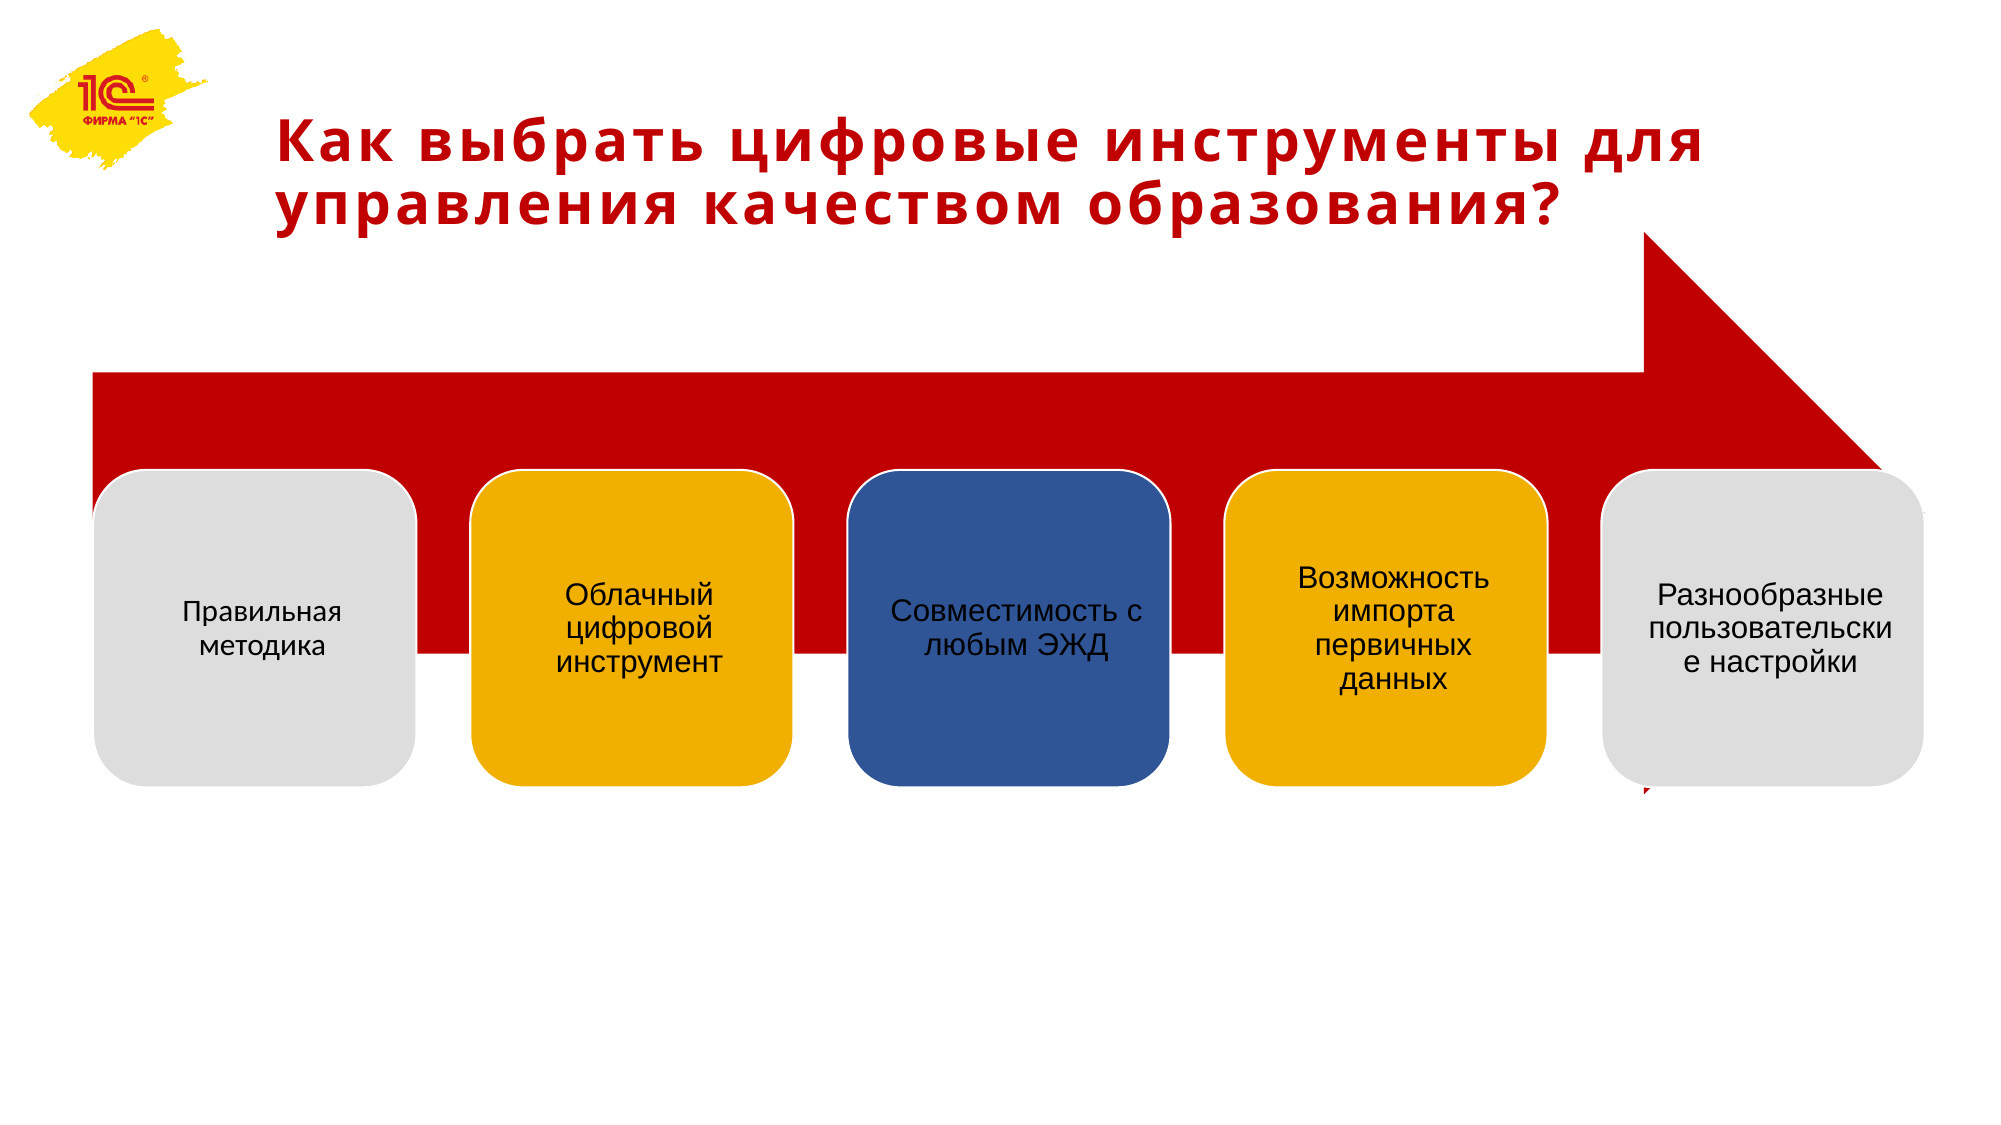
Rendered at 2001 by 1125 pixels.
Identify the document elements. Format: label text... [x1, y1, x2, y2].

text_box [92, 231, 1926, 1026]
picture [23, 24, 212, 173]
title Как выбрать цифровые инструменты для управления качеством образования? [259, 52, 1908, 231]
